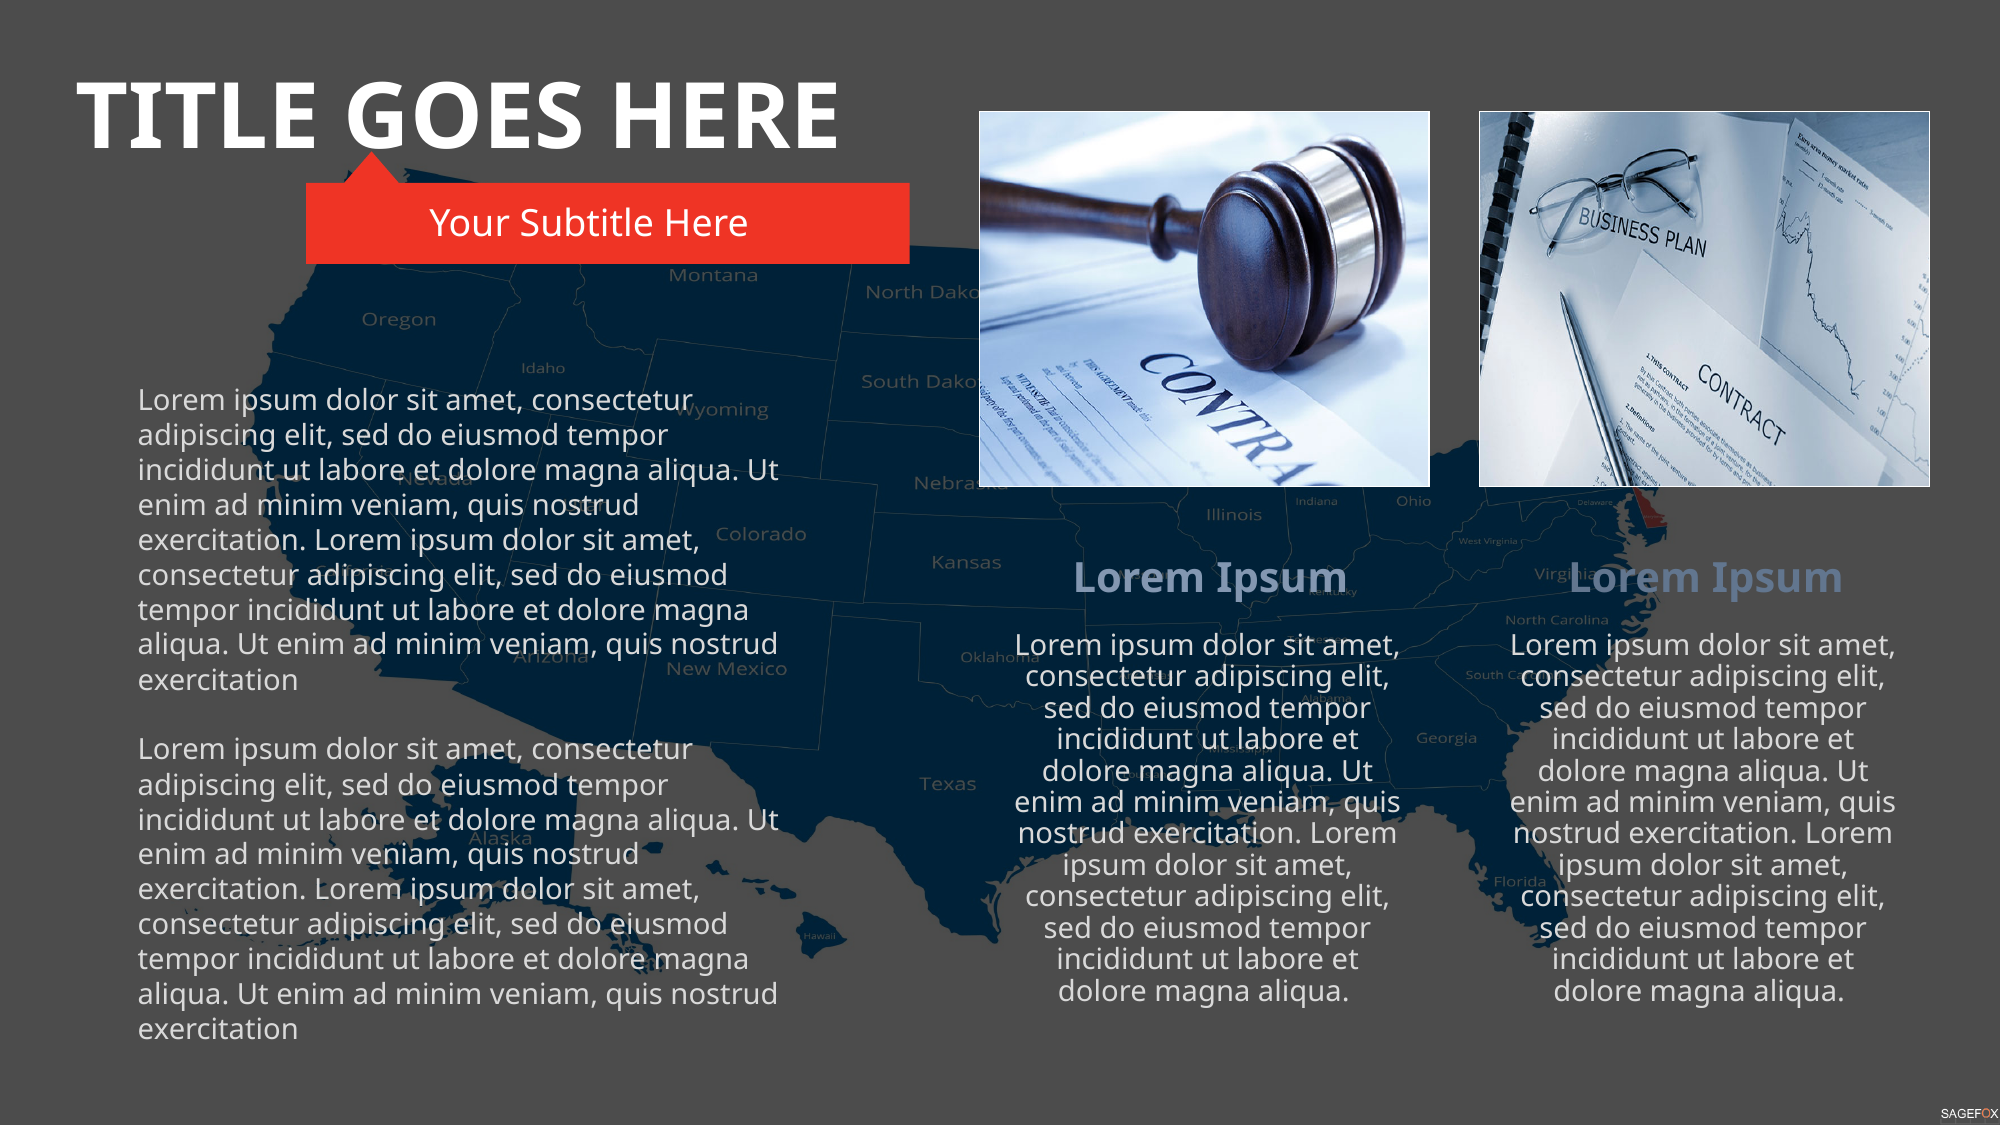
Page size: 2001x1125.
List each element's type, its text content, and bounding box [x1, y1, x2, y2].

text_box [1478, 110, 1930, 487]
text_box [1509, 543, 1900, 1006]
text_box TITLE GOES HERE [60, 49, 965, 175]
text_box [1013, 543, 1404, 1006]
text_box Lorem ipsum dolor sit amet, consectetur adipiscing elit, sed do eiusmod tempor incididunt ut labore et dolore magna aliqua. Ut enim ad minim veniam, quis nostrud exercitation. Lorem ipsum dolor sit amet, consectetur adipiscing elit, sed do eiusmod tempor incididunt ut labore et dolore magna aliqua. Ut enim ad minim veniam, quis nostrud exercitation Lorem ipsum dolor sit amet, consectetur adipiscing elit, sed do eiusmod tempor incididunt ut labore et dolore magna aliqua. Ut enim ad minim veniam, quis nostrud exercitation. Lorem ipsum dolor sit amet, consectetur adipiscing elit, sed do eiusmod tempor incididunt ut labore et dolore magna aliqua. Ut enim ad minim veniam, quis nostrud exercitation [122, 373, 798, 1125]
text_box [306, 151, 910, 264]
text_box [978, 110, 1430, 487]
picture [0, 0, 2001, 1125]
